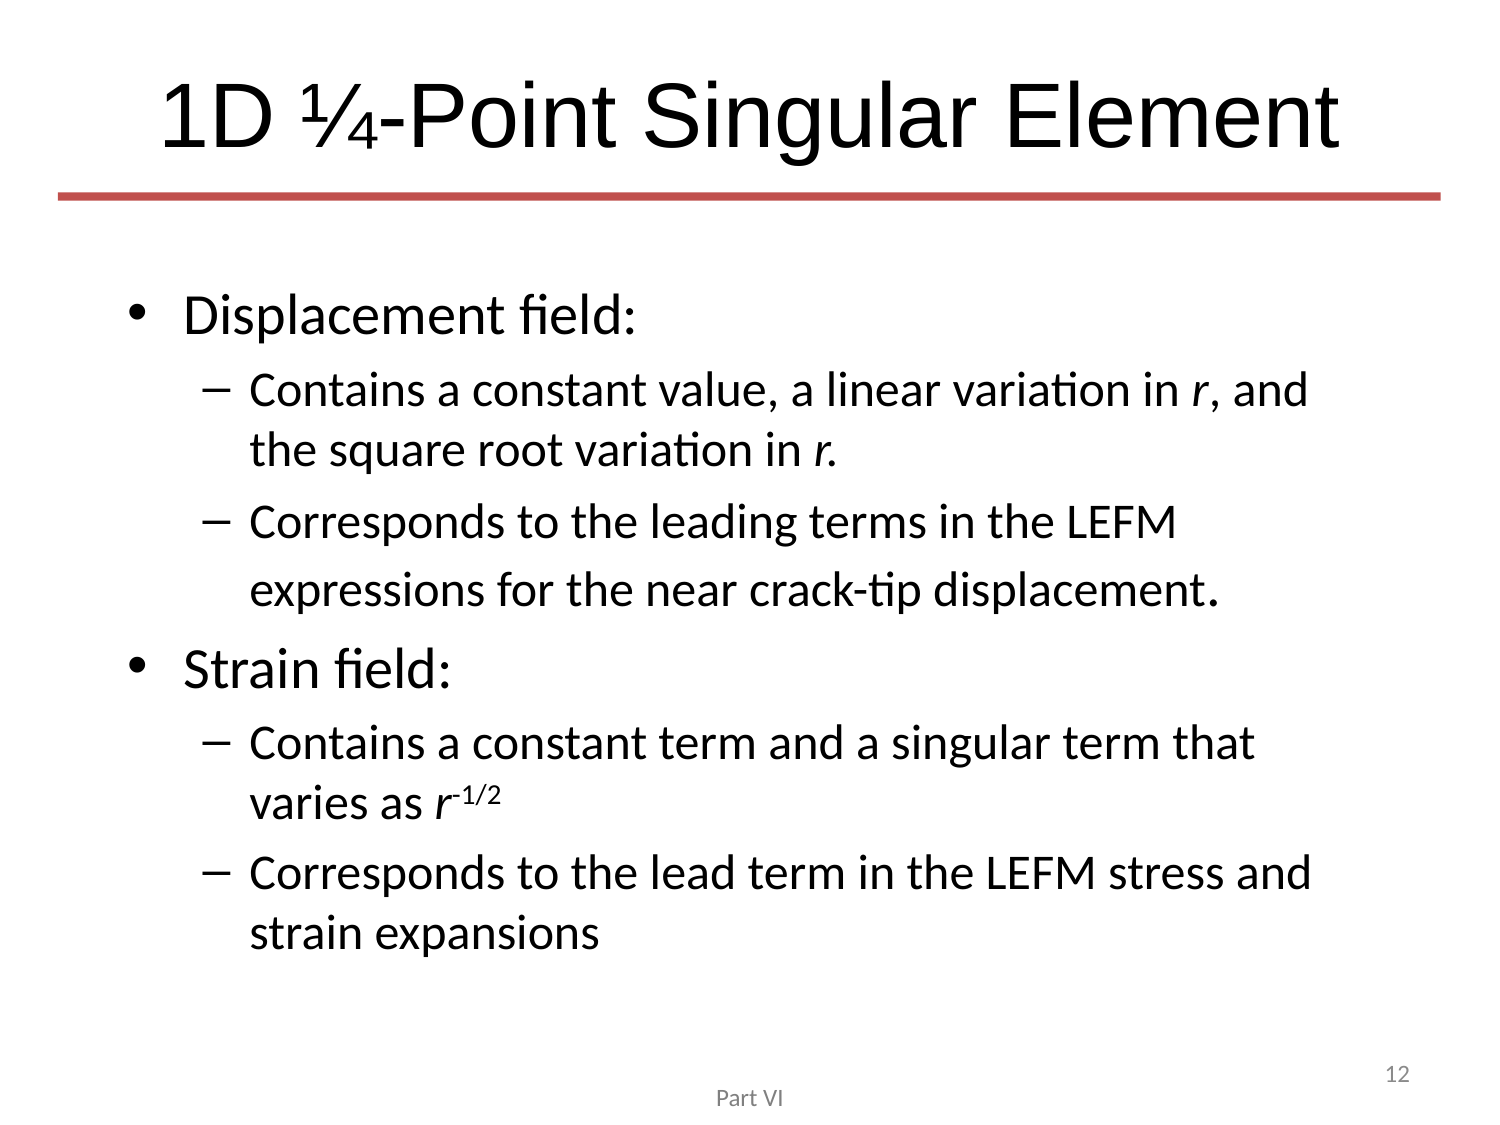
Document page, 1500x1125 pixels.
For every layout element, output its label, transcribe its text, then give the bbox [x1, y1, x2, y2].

footer Part VI [512, 1070, 988, 1124]
title 1D ¼-Point Singular Element [112, 197, 1388, 205]
slide_number 12 [1074, 1042, 1425, 1103]
title 1D ¼-Point Singular Element [112, 17, 1388, 196]
list Displacement field: Contains a constant value, a linear variation in r, and the square root variation in r. Corresponds to the leading terms in the LEFM expressions for the near crack-tip displacement. Strain field: Contains a constant term and a singular term that varies as r-1/2 Corresponds to the lead term in the LEFM stress and strain expansions [112, 268, 1388, 978]
